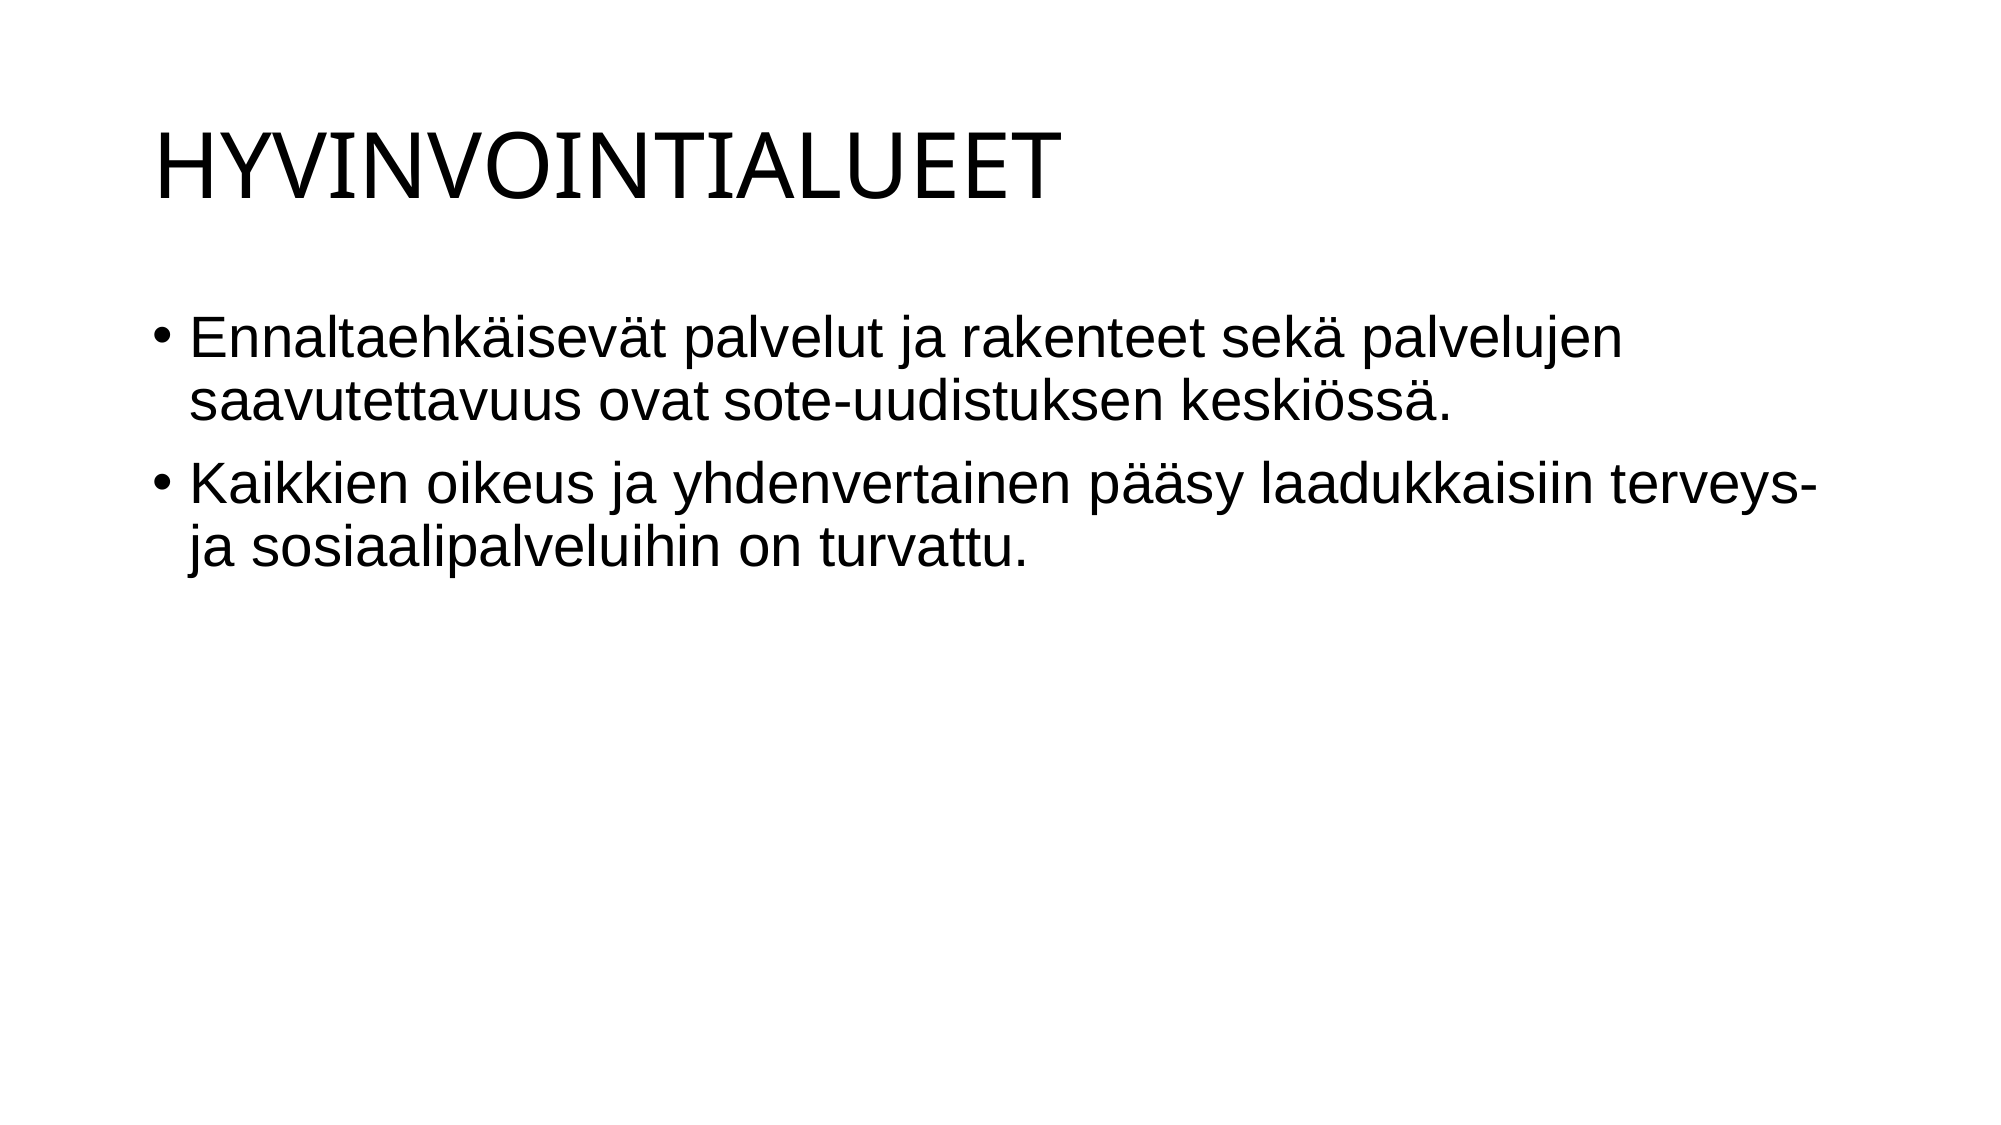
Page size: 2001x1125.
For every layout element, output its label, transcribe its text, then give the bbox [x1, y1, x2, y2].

title HYVINVOINTIALUEET [137, 59, 1863, 278]
list Ennaltaehkäisevät palvelut ja rakenteet sekä palvelujen saavutettavuus ovat sote-uudistuksen keskiössä. Kaikkien oikeus ja yhdenvertainen pääsy laadukkaisiin terveys- ja sosiaalipalveluihin on turvattu. [137, 299, 1863, 1014]
